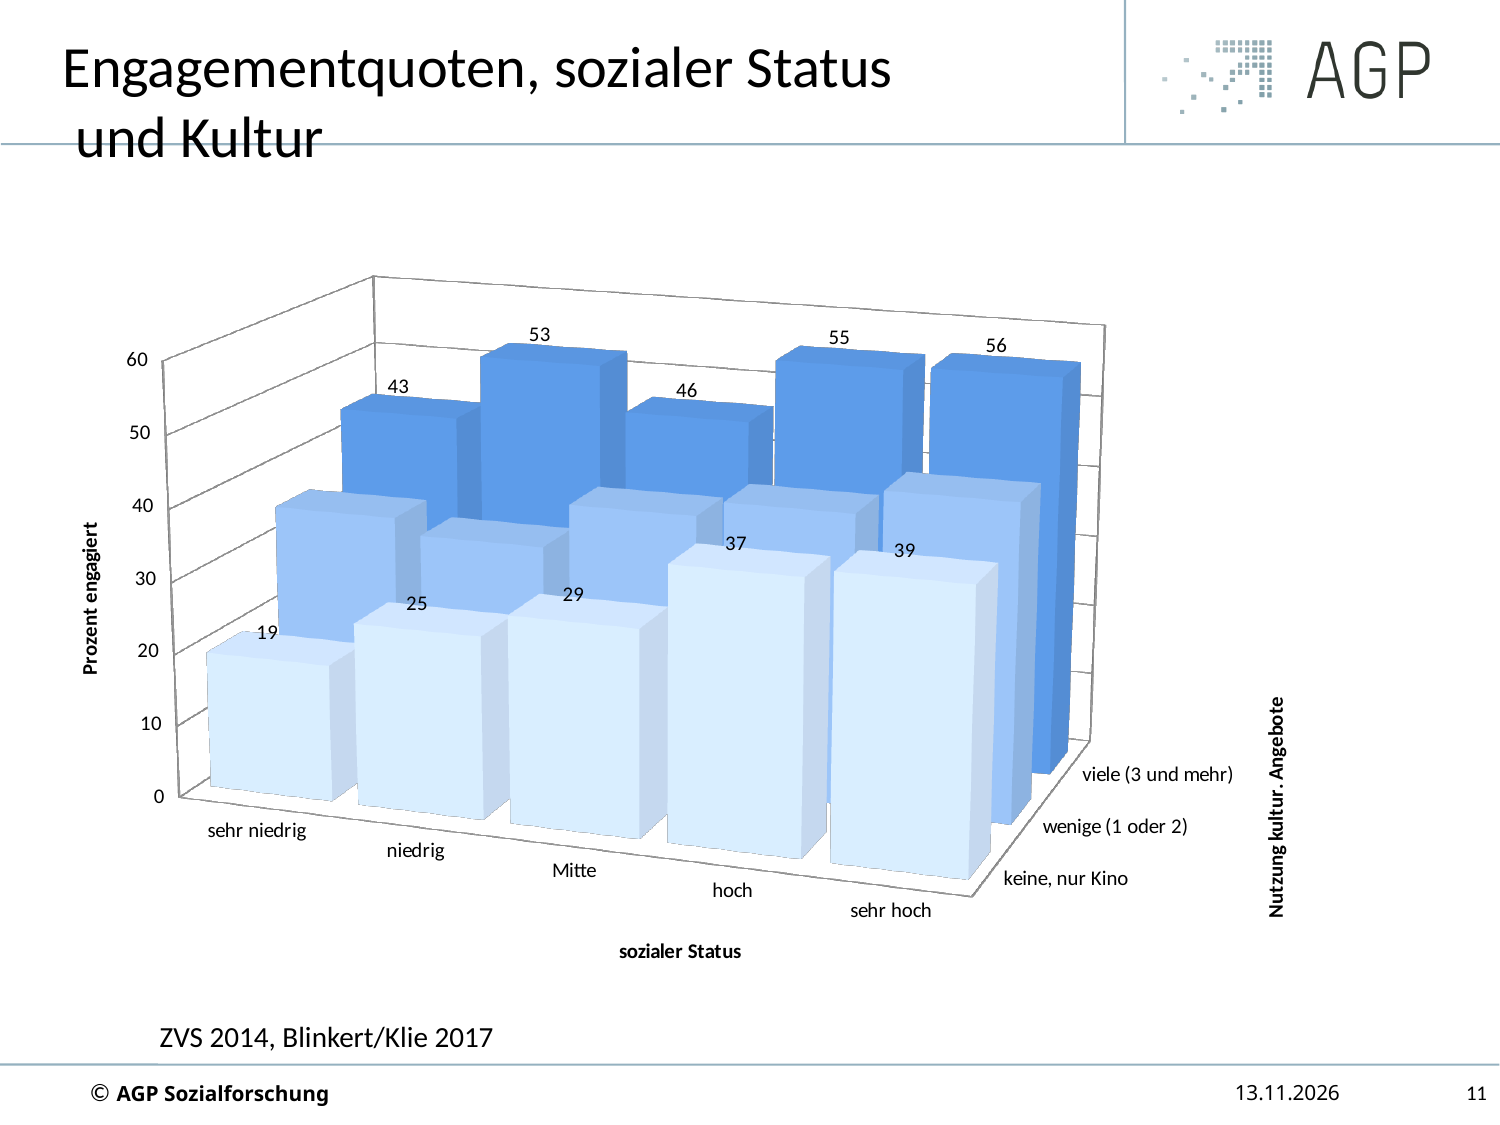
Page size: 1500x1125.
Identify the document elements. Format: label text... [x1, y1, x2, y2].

chart [74, 262, 1426, 1006]
picture [1162, 37, 1430, 66]
text_box ZVS 2014, Blinkert/Klie 2017 [144, 1014, 509, 1061]
title Engagementquoten, sozialer Status und Kultur [47, 66, 1449, 133]
